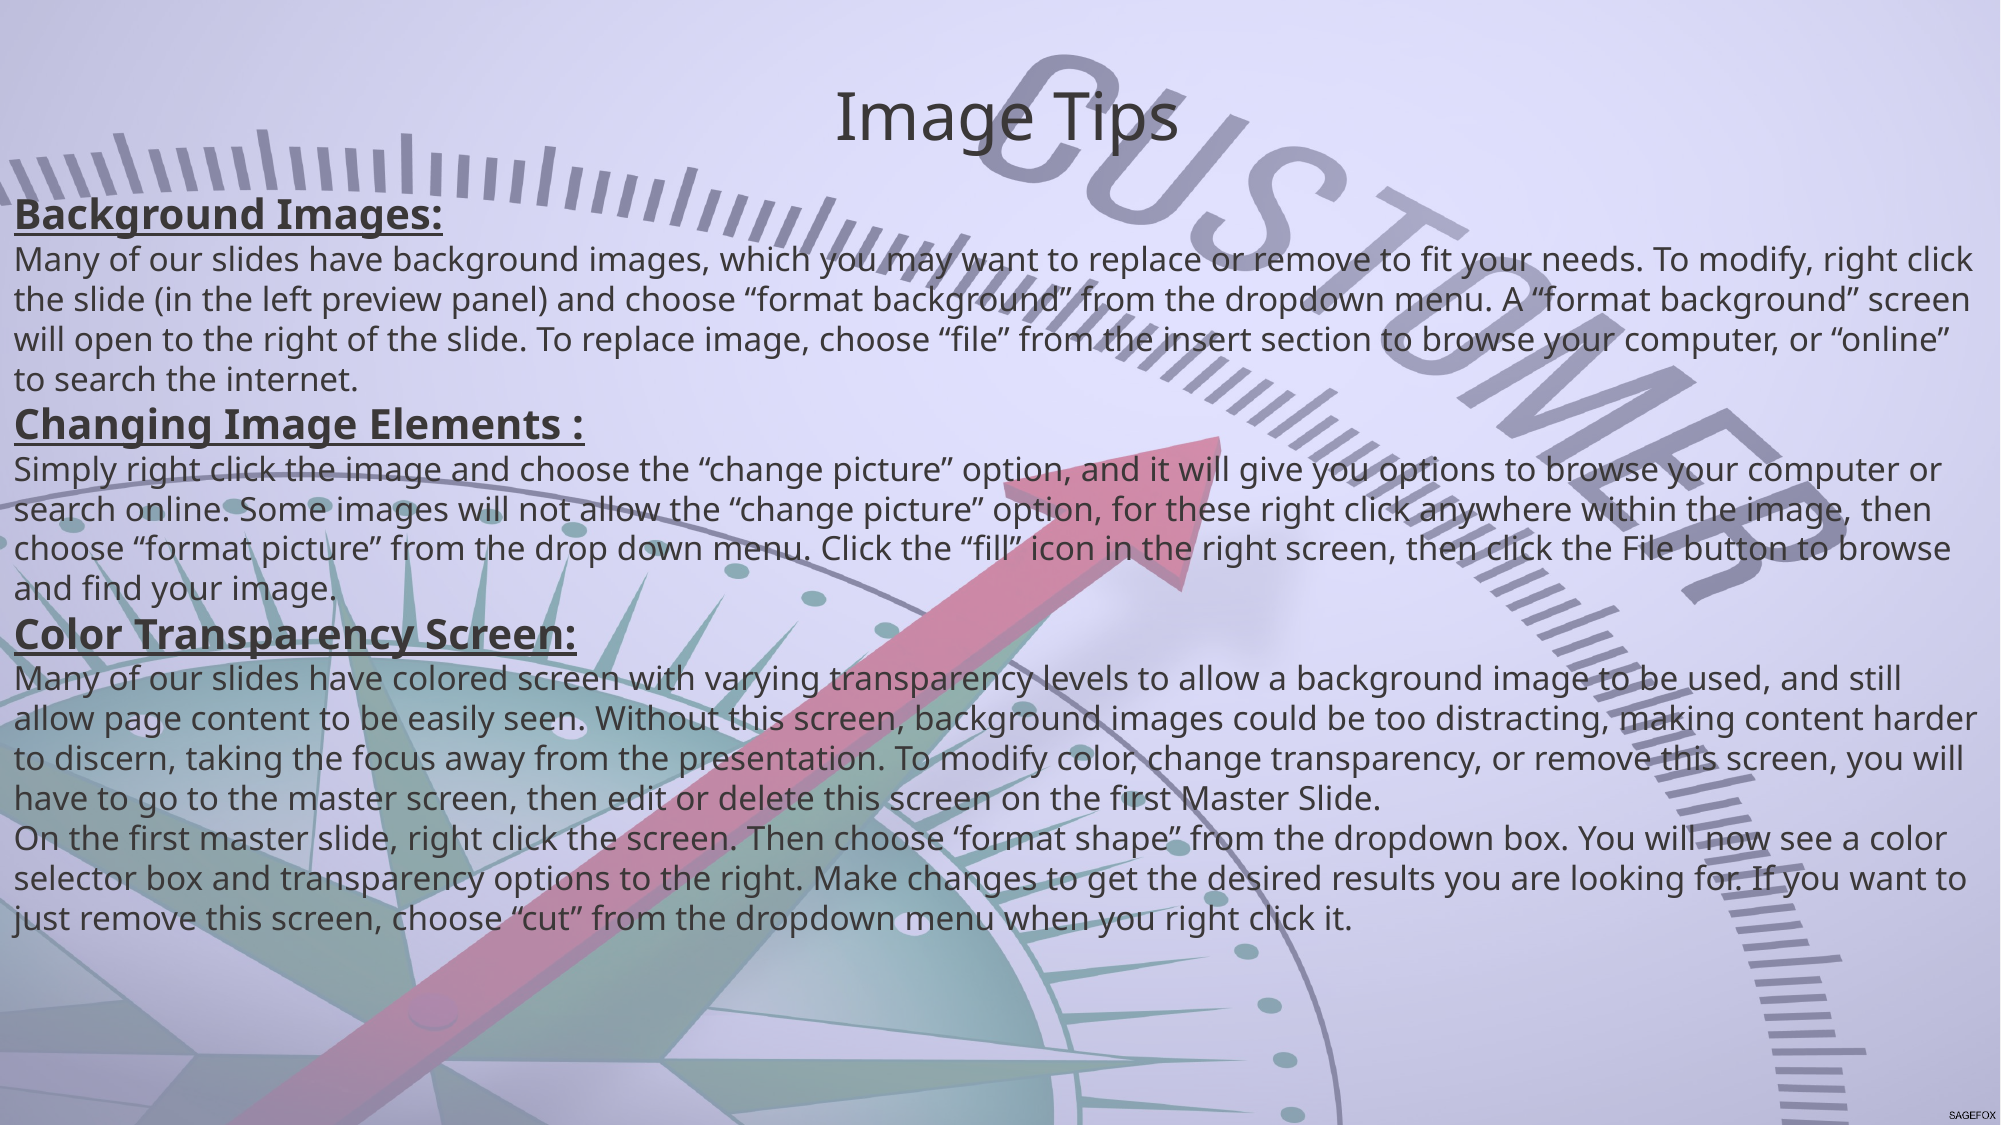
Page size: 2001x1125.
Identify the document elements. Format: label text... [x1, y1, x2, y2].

text_box Background Images: Many of our slides have background images, which you may want to replace or remove to fit your needs. To modify, right click the slide (in the left preview panel) and choose “format background” from the dropdown menu. A “format background” screen will open to the right of the slide. To replace image, choose “file” from the insert section to browse your computer, or “online” to search the internet. Changing Image Elements : Simply right click the image and choose the “change picture” option, and it will give you options to browse your computer or search online. Some images will not allow the “change picture” option, for these right click anywhere within the image, then choose “format picture” from the drop down menu. Click the “fill” icon in the right screen, then click the File button to browse and find your image. Color Transparency Screen: Many of our slides have colored screen with varying transparency levels to allow a background image to be used, and still allow page content to be easily seen. Without this screen, background images could be too distracting, making content harder to discern, taking the focus away from the presentation. To modify color, change transparency, or remove this screen, you will have to go to the master screen, then edit or delete this screen on the first Master Slide. On the first master slide, right click the screen. Then choose ‘format shape” from the dropdown box. You will now see a color selector box and transparency options to the right. Make changes to get the desired results you are looking for. If you want to just remove this screen, choose “cut” from the dropdown menu when you right click it. [0, 0, 2000, 1125]
title Image Tips [597, 59, 1420, 177]
